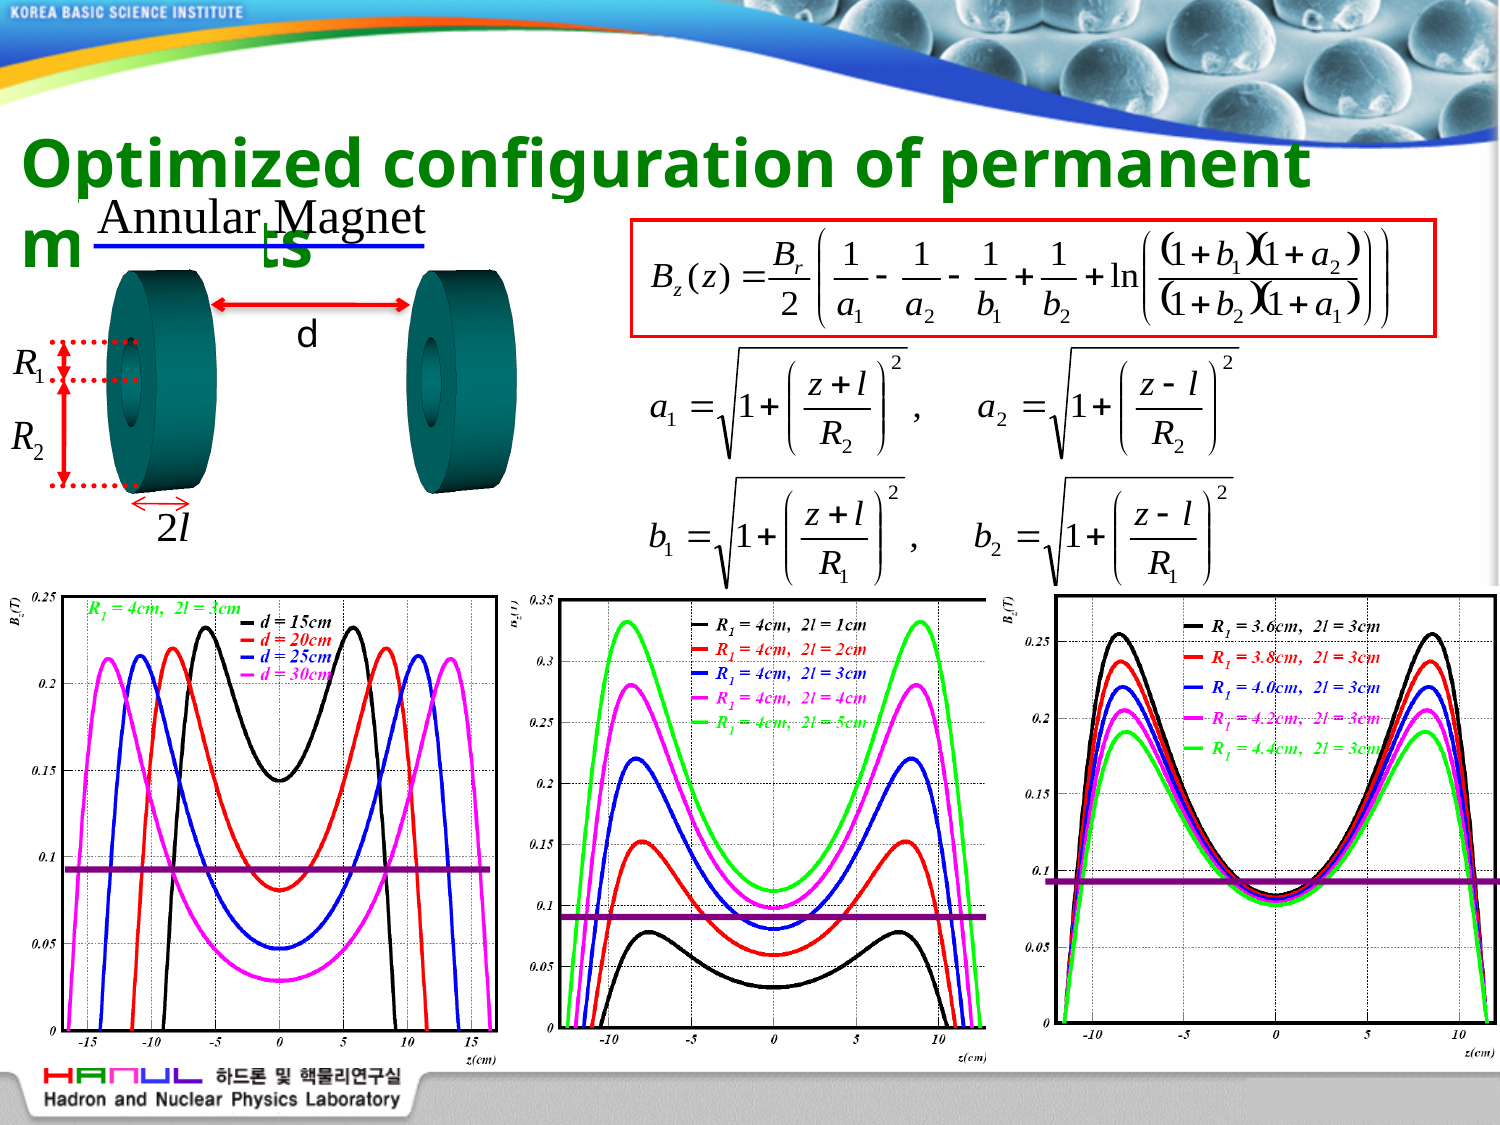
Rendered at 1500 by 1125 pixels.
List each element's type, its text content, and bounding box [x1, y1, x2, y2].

text_box Annular Magnet [82, 175, 442, 197]
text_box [631, 219, 1436, 599]
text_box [4, 198, 564, 553]
picture [0, 0, 1500, 1068]
text_box Optimized configuration of permanent magnets [5, 112, 1500, 288]
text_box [0, 1067, 1500, 1125]
